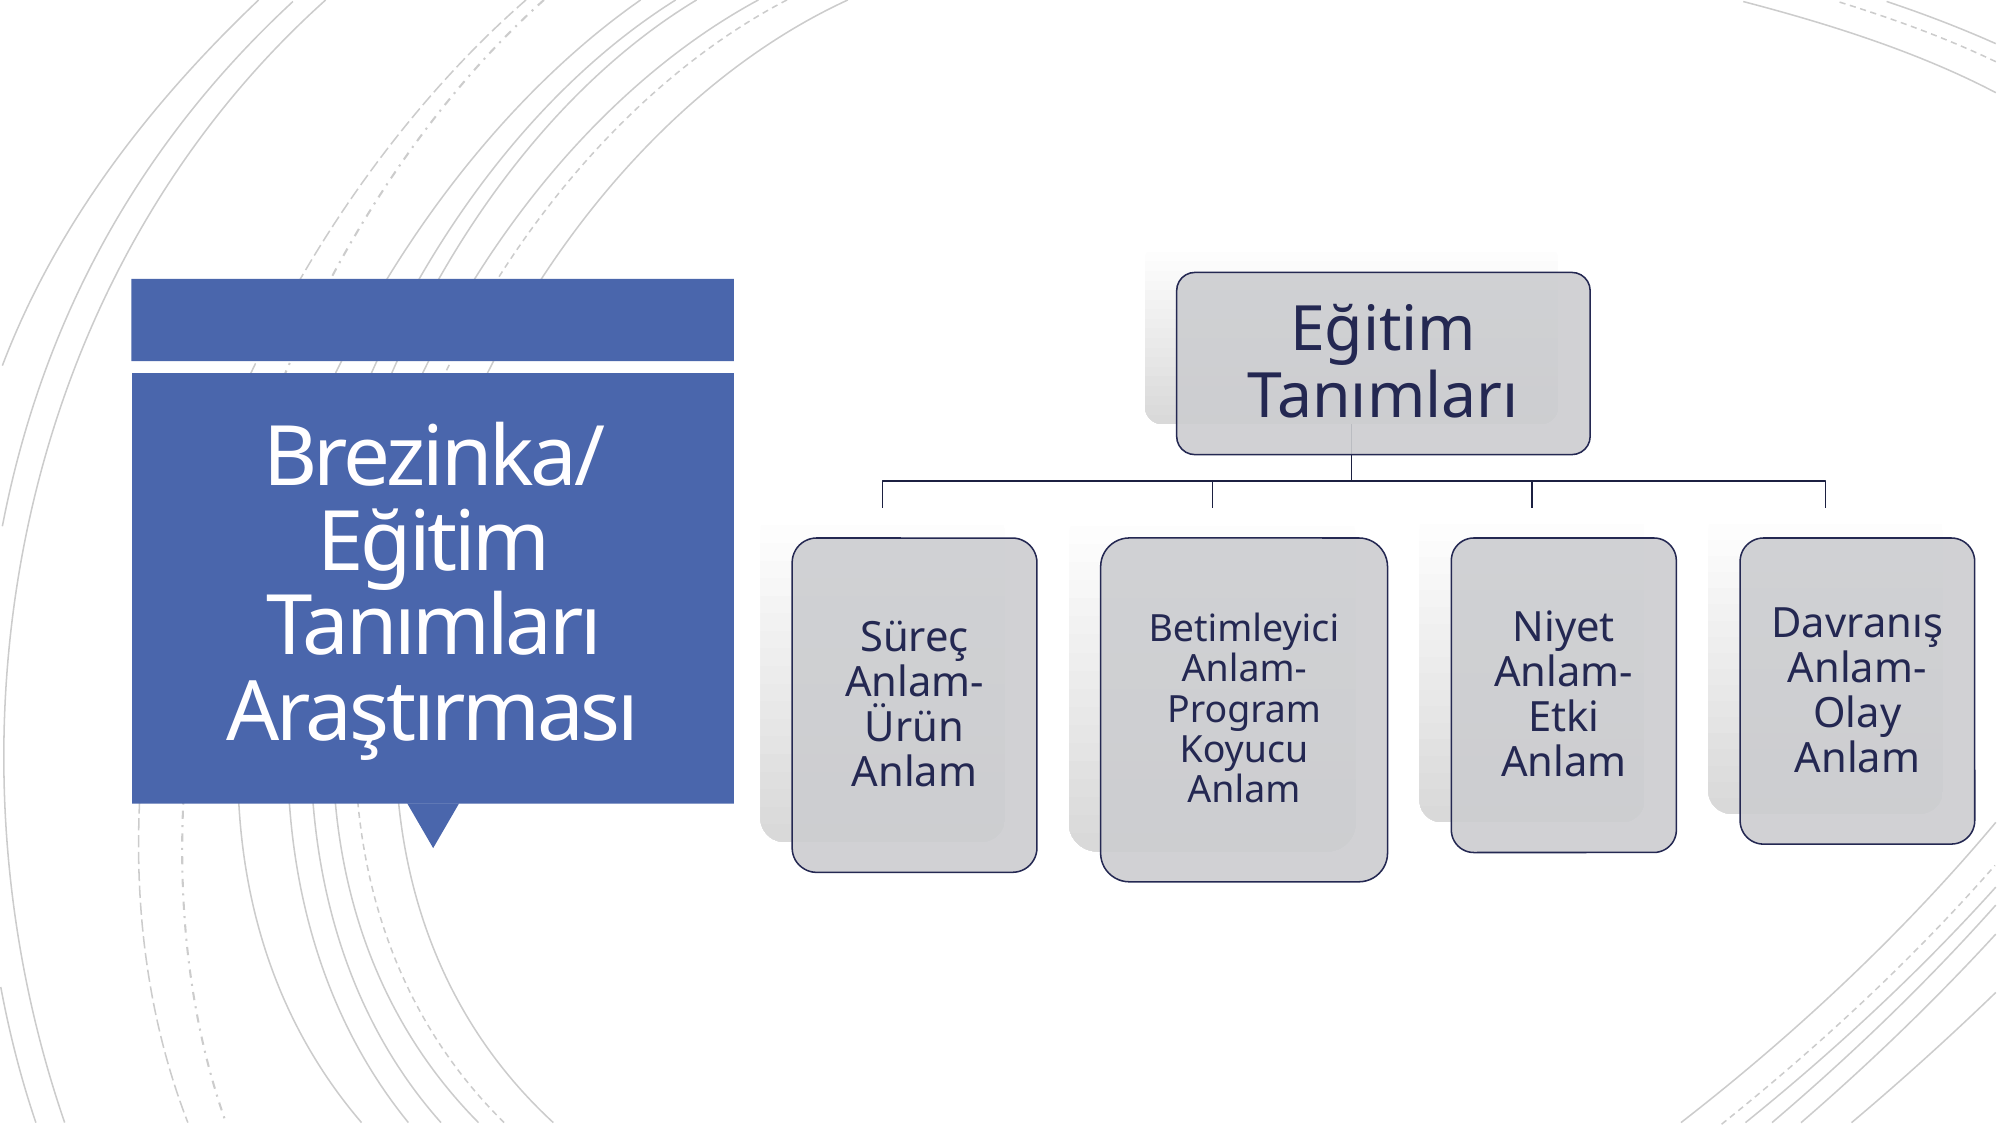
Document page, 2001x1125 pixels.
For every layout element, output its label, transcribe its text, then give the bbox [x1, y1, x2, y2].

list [759, 83, 1976, 1041]
title Brezinka/ Eğitim Tanımları Araştırması [145, 385, 720, 789]
